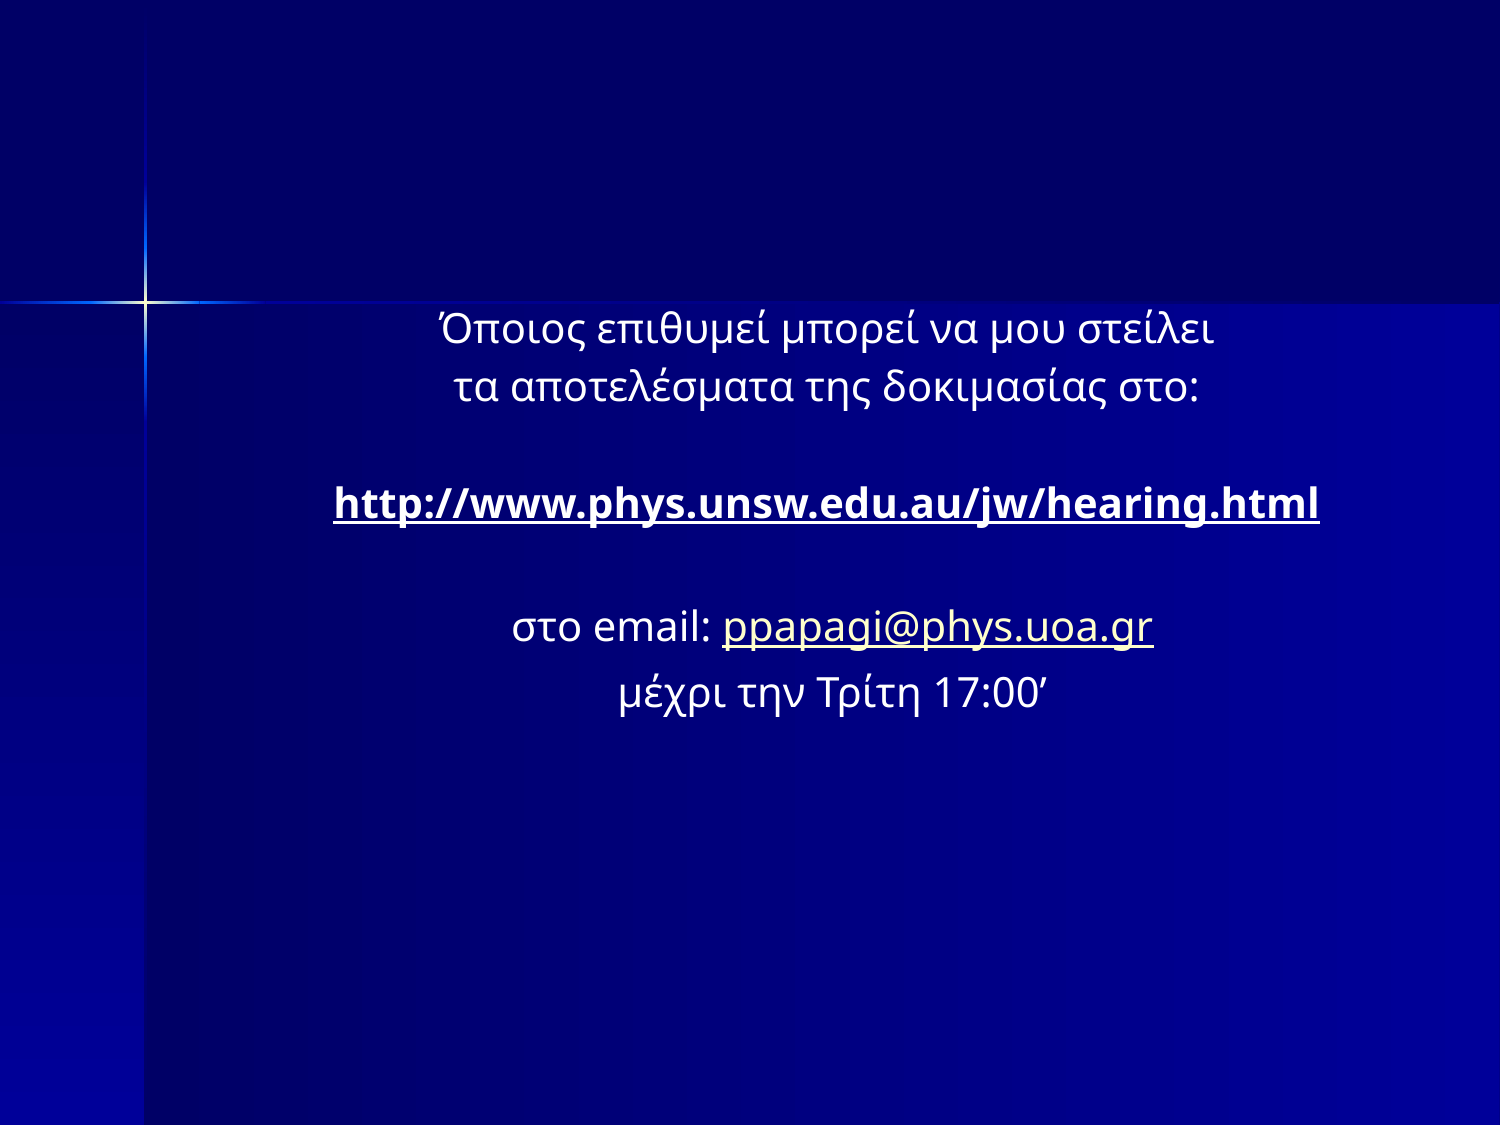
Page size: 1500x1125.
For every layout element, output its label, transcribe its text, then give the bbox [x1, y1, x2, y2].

list Όποιος επιθυμεί μπορεί να μου στείλει τα αποτελέσματα της δοκιμασίας στο: http://www.phys.unsw.edu.au/jw/hearing.html στο email: ppapagi@phys.uoa.gr μέχρι την Τρίτη 17:00’ [194, 349, 1470, 723]
